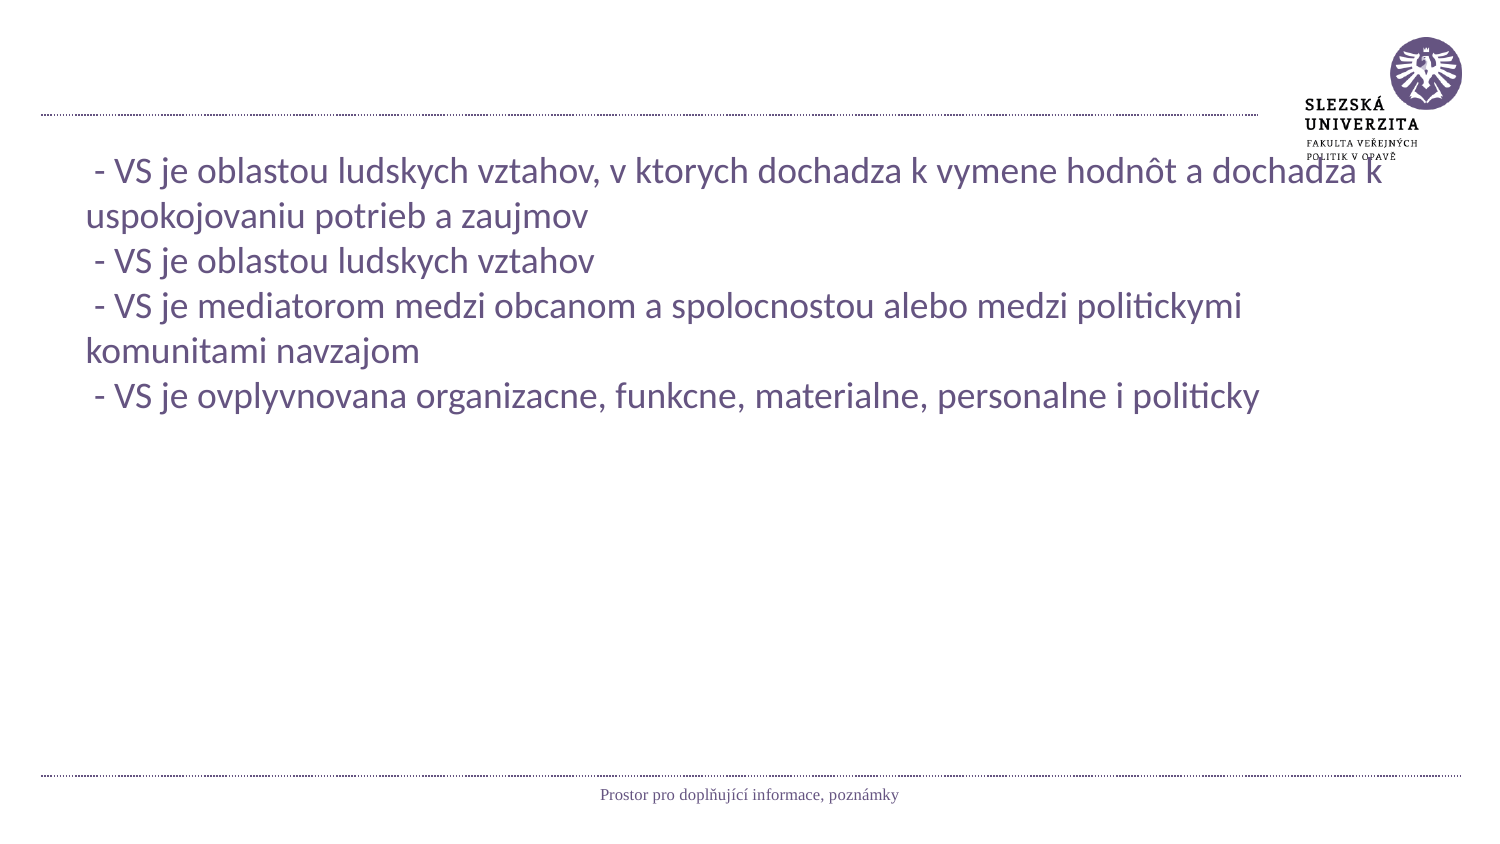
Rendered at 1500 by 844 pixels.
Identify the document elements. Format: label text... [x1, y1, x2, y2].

picture [1305, 37, 1462, 160]
list - VS je oblastou ludskych vztahov, v ktorych dochadza k vymene hodnôt a dochadza k uspokojovaniu potrieb a zaujmov - VS je oblastou ludskych vztahov - VS je mediatorom medzi obcanom a spolocnostou alebo medzi politickymi komunitami navzajom - VS je ovplyvnovana organizacne, funkcne, materialne, personalne i politicky [70, 138, 1430, 647]
text_box Prostor pro doplňující informace, poznámky [442, 776, 1058, 811]
